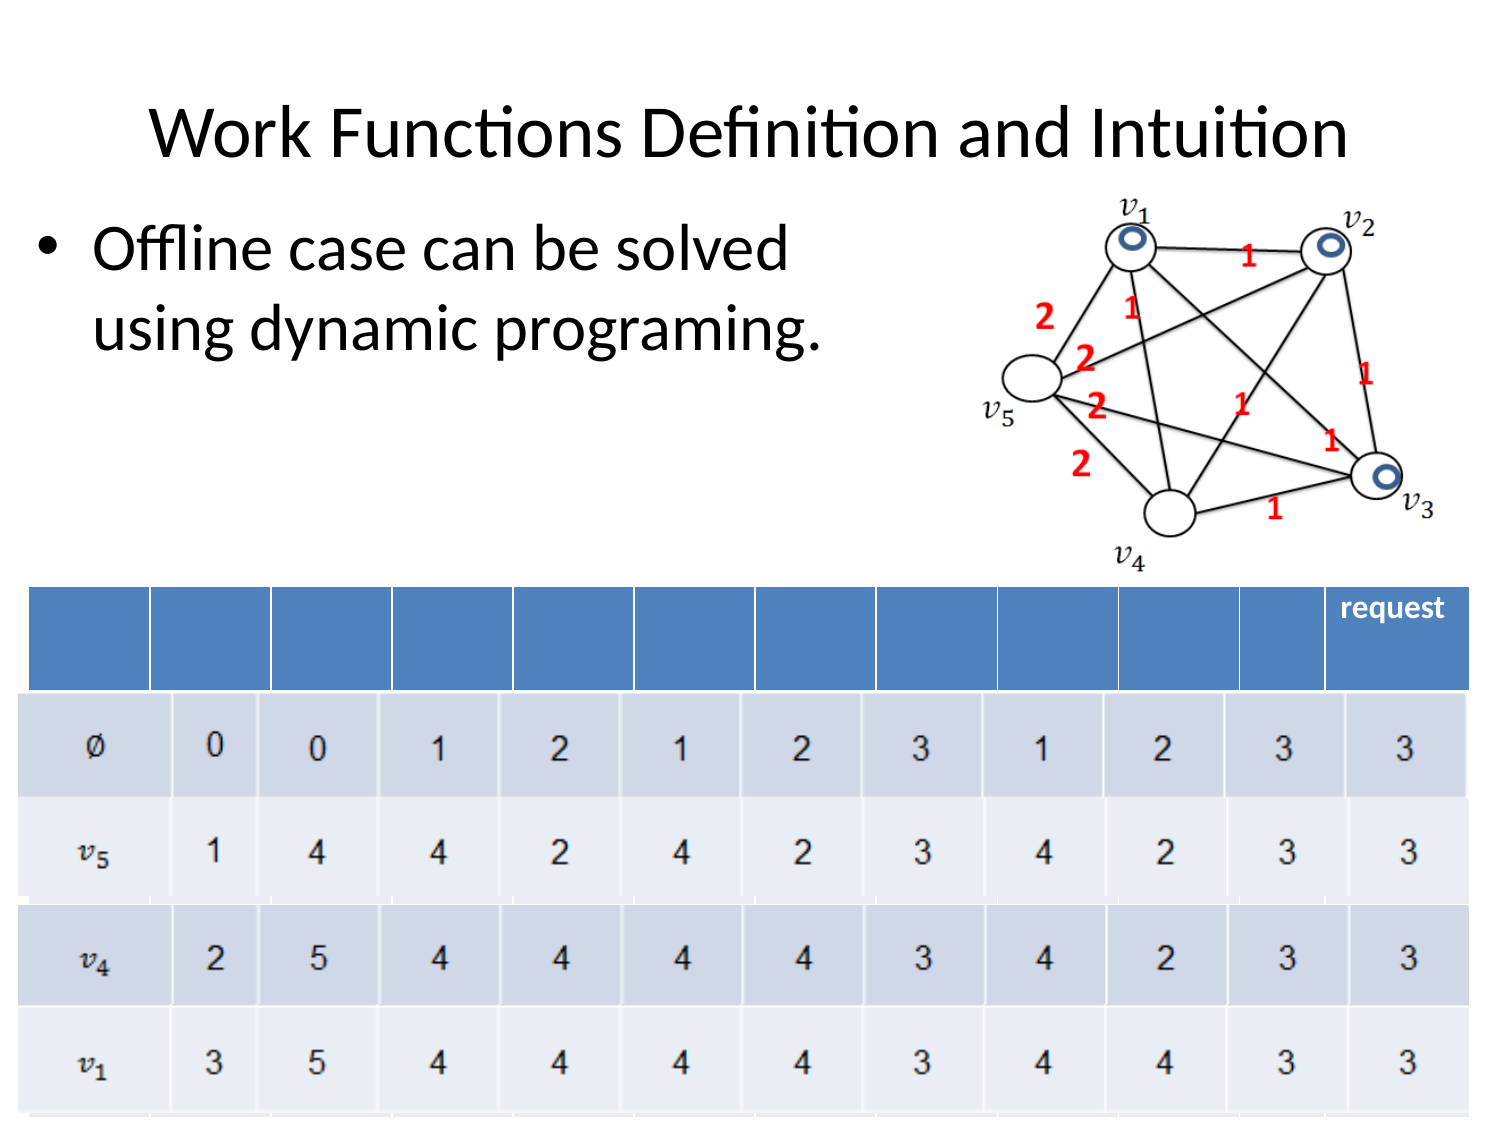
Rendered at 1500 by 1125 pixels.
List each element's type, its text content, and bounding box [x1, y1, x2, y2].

picture [18, 904, 1470, 1113]
picture [979, 184, 1436, 577]
list Offline case can be solved using dynamic programing. [21, 196, 845, 398]
title Work Functions Definition and Intuition [75, 45, 1425, 233]
picture [18, 692, 1473, 896]
